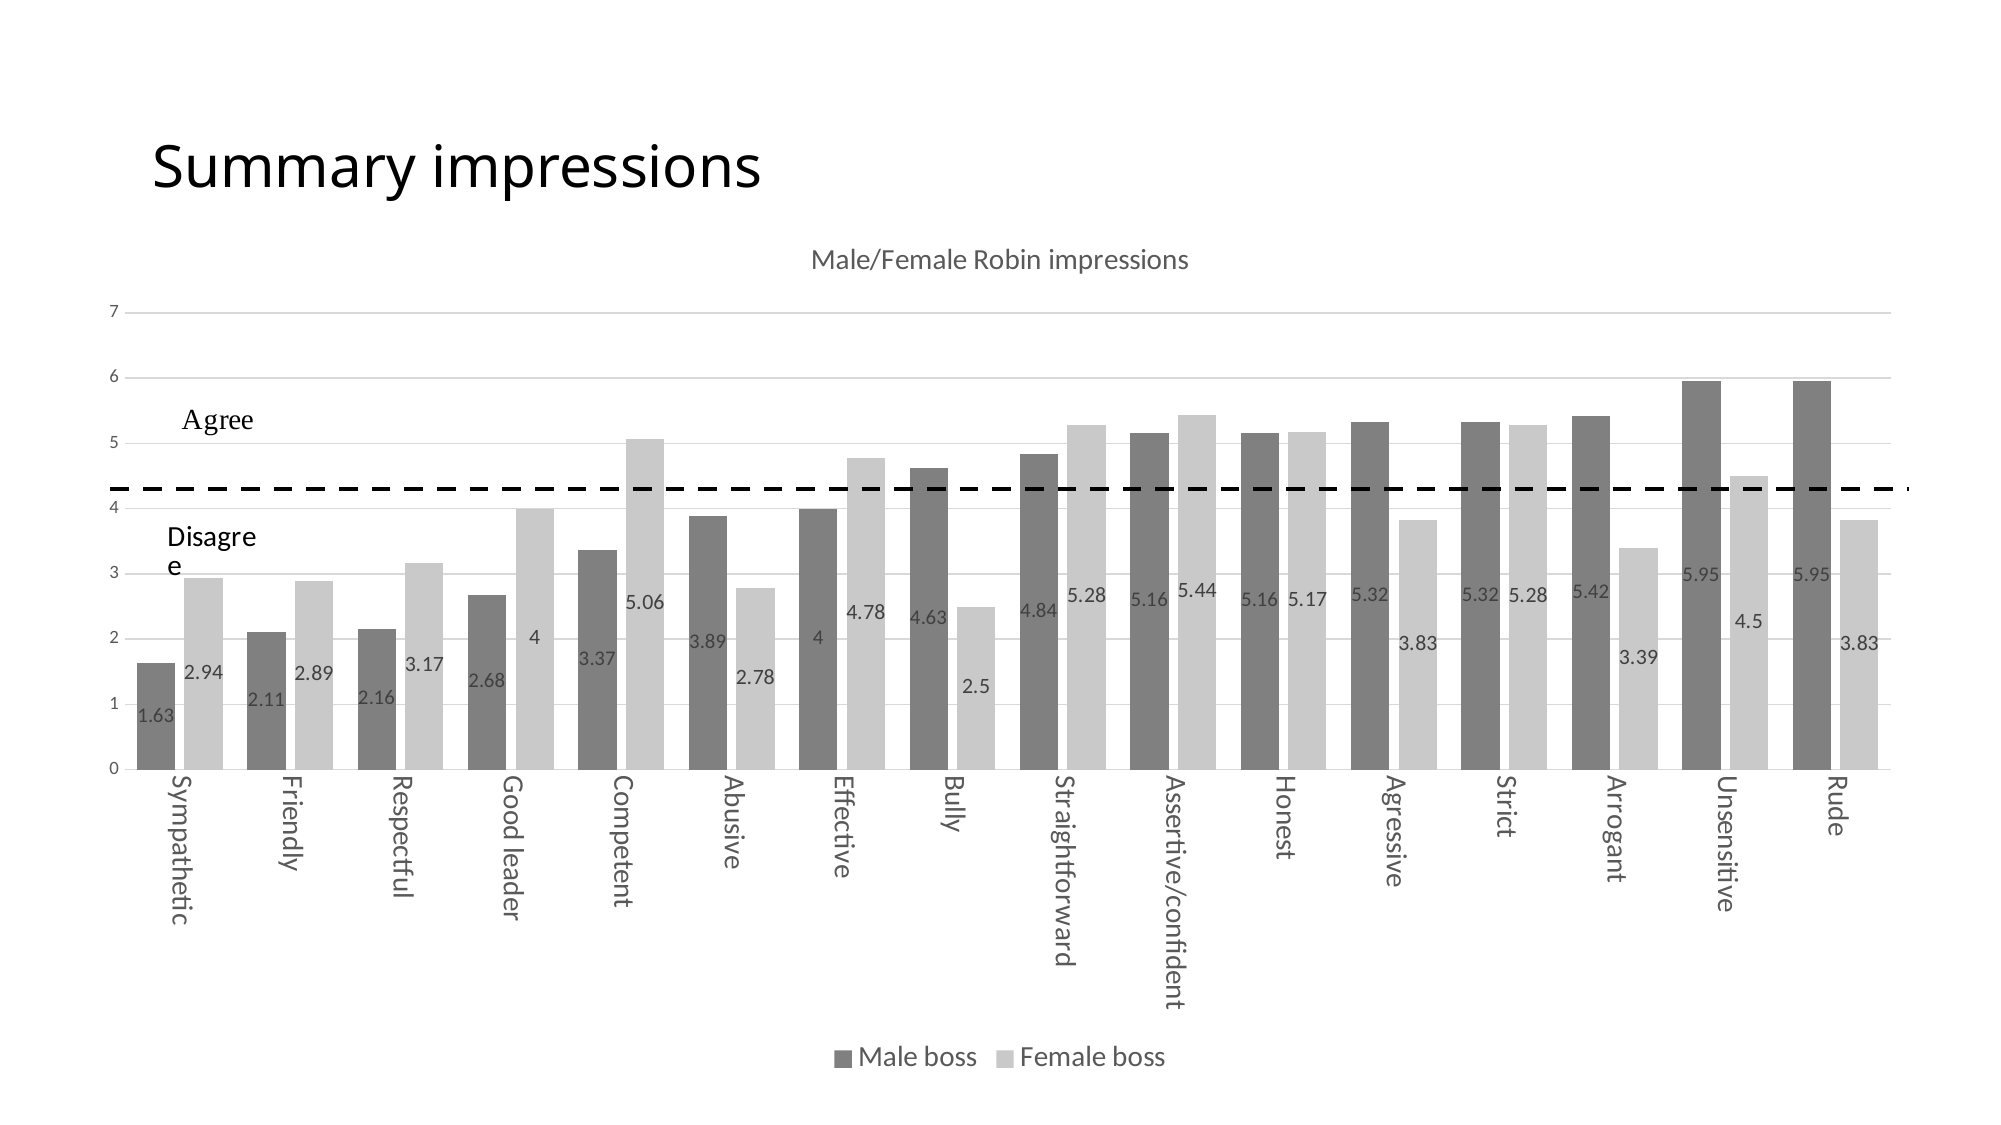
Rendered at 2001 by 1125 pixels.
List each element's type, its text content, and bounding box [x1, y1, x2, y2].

chart [72, 213, 1928, 1080]
title Summary impressions [137, 59, 1863, 213]
